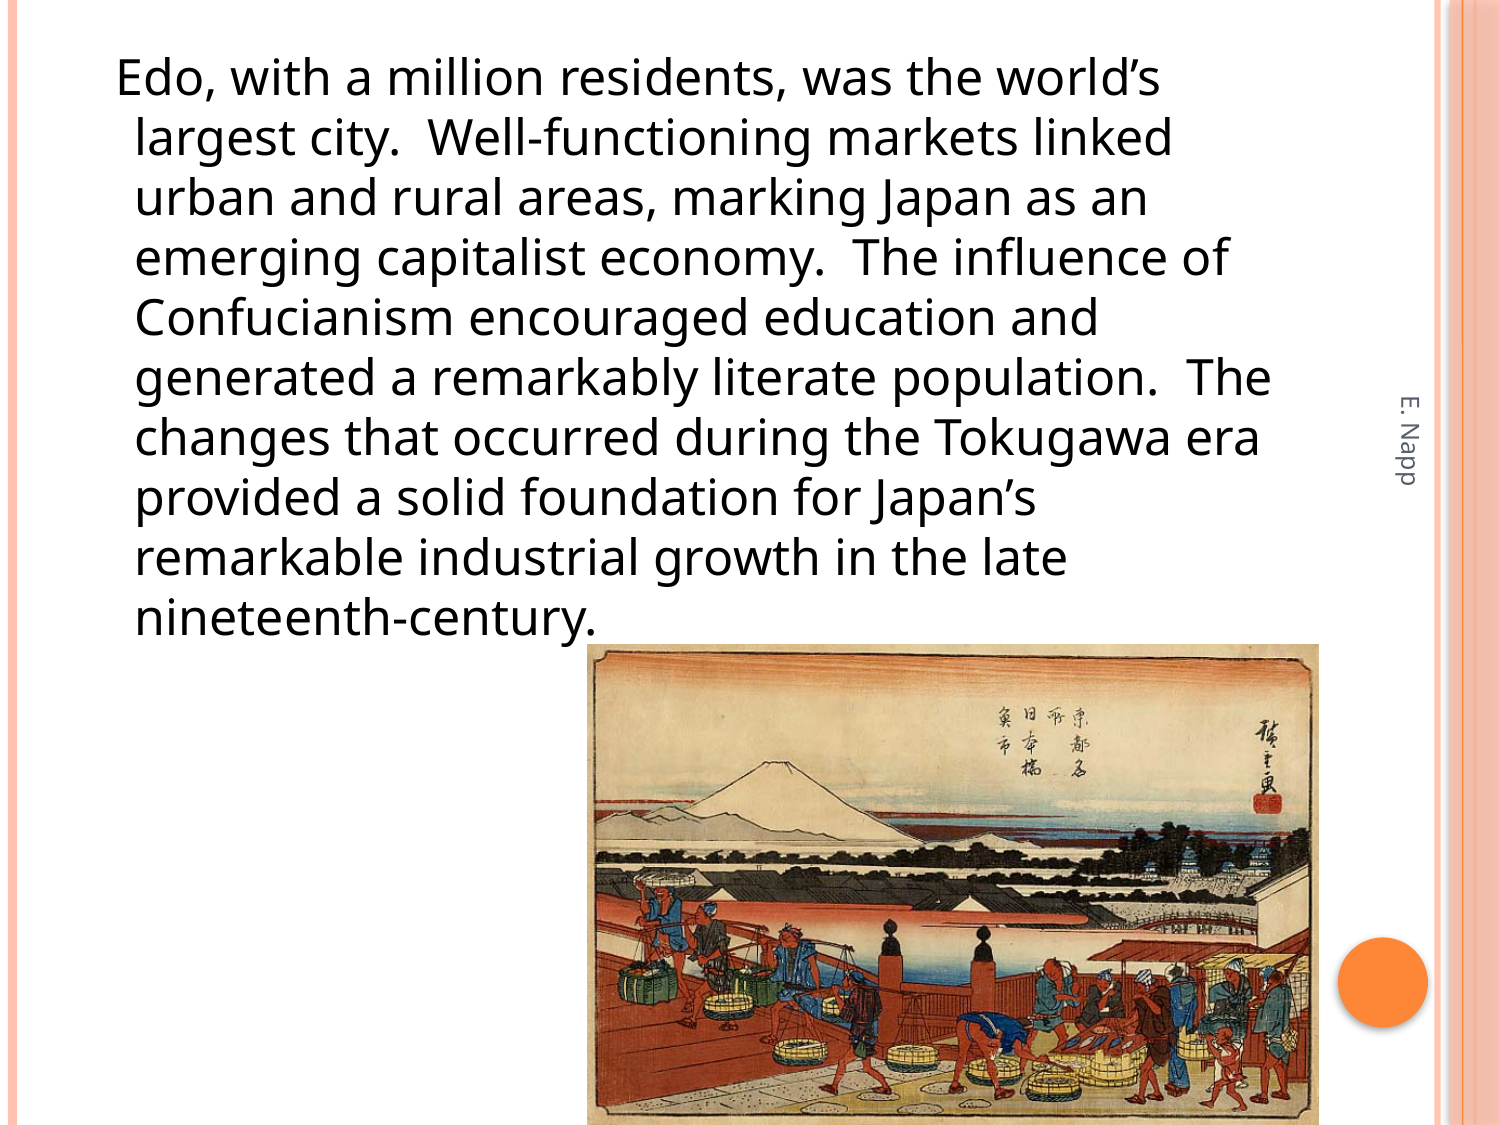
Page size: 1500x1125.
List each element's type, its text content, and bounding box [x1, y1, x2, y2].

list Edo, with a million residents, was the world’s largest city. Well-functioning markets linked urban and rural areas, marking Japan as an emerging capitalist economy. The influence of Confucianism encouraged education and generated a remarkably literate population. The changes that occurred during the Tokugawa era provided a solid foundation for Japan’s remarkable industrial growth in the late nineteenth-century. [75, 37, 1300, 837]
footer E. Napp [1379, 380, 1440, 906]
picture [586, 644, 1320, 1125]
